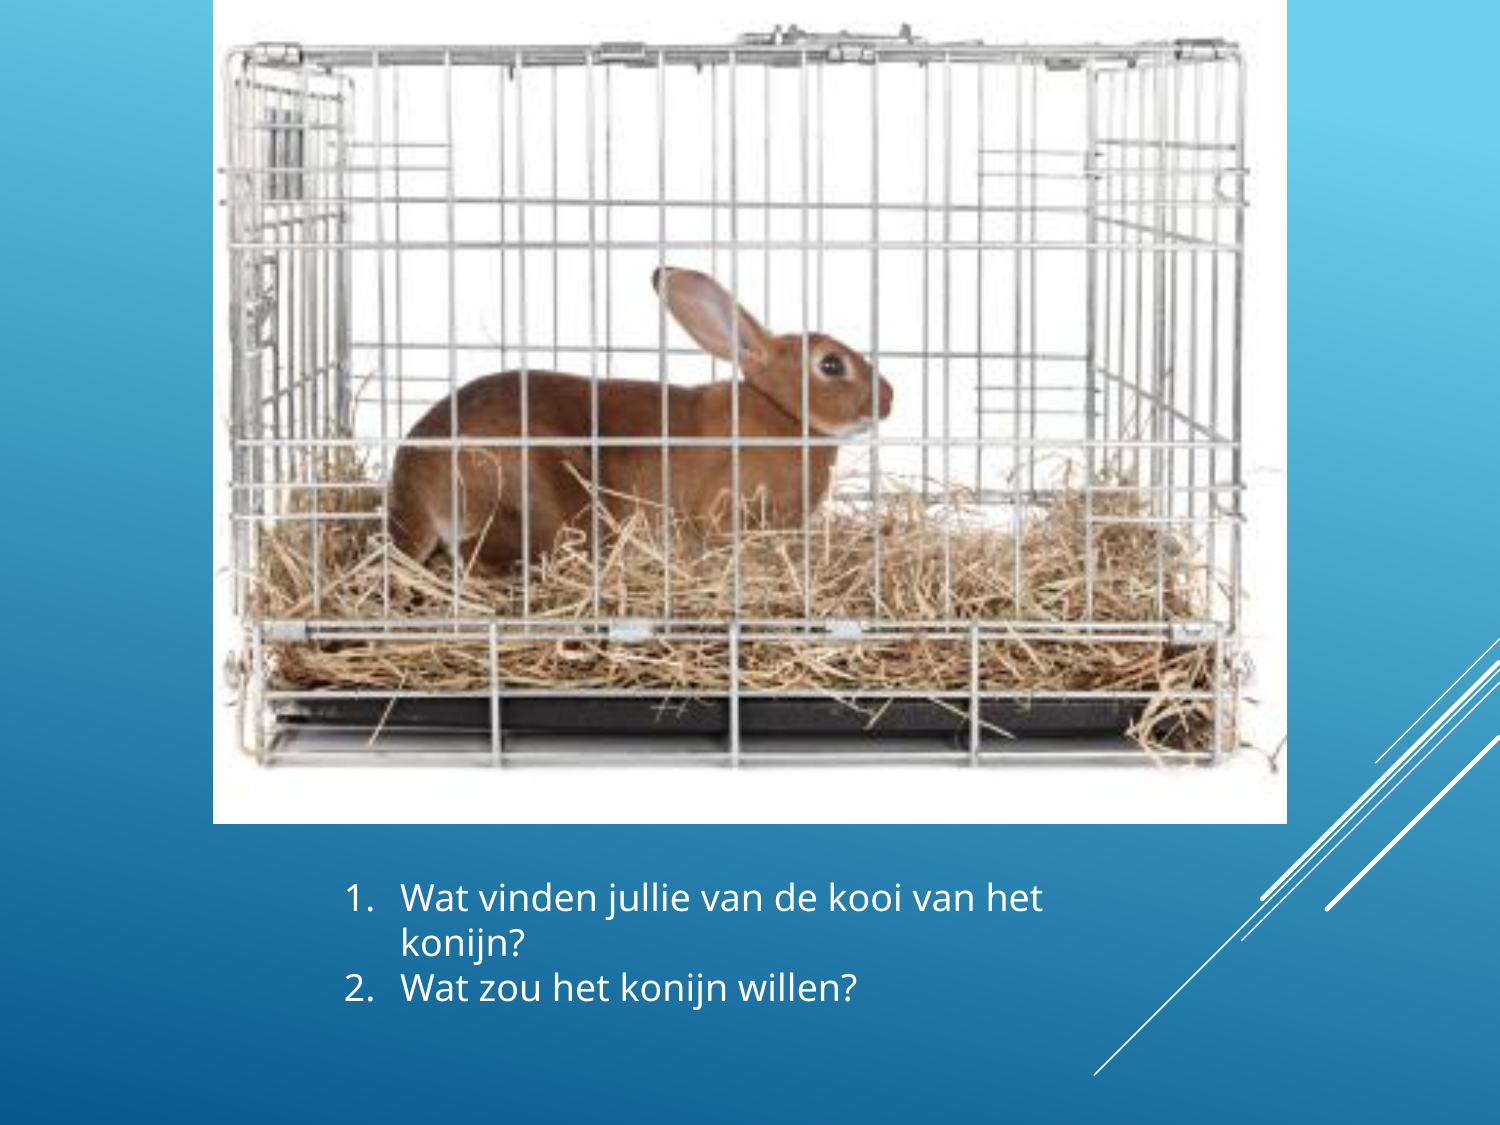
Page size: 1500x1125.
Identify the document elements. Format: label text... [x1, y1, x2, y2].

text_box Wat vinden jullie van de kooi van het konijn? Wat zou het konijn willen? [329, 866, 1171, 1017]
picture [212, 0, 1288, 825]
